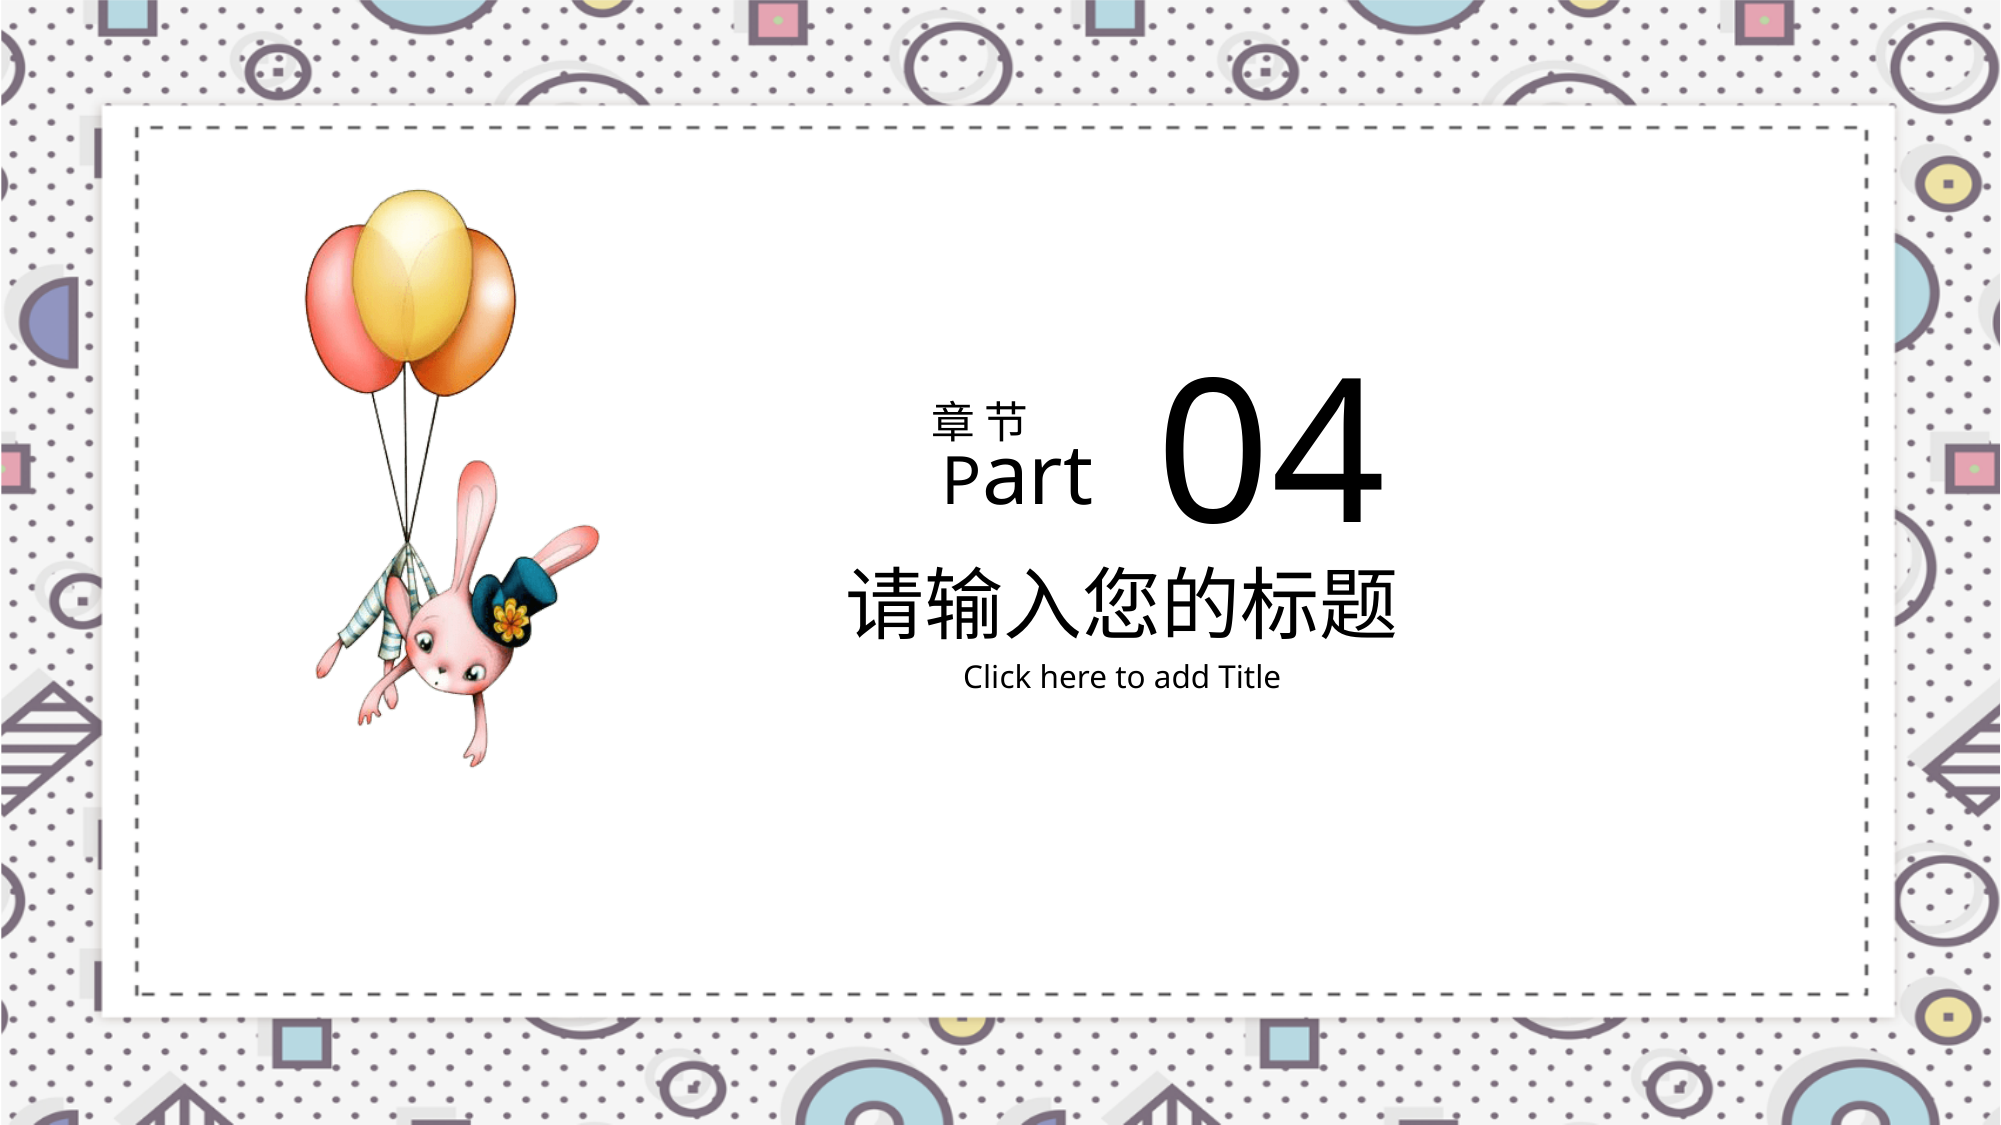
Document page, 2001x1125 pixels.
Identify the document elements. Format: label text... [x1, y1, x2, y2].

text_box 04 [1156, 322, 1386, 563]
text_box 请输入您的标题 [637, 565, 1607, 651]
picture [2, 1, 2000, 1125]
text_box Click here to add Title [835, 661, 1409, 696]
text_box Part [941, 420, 1094, 521]
text_box 章 节 [931, 394, 1029, 447]
